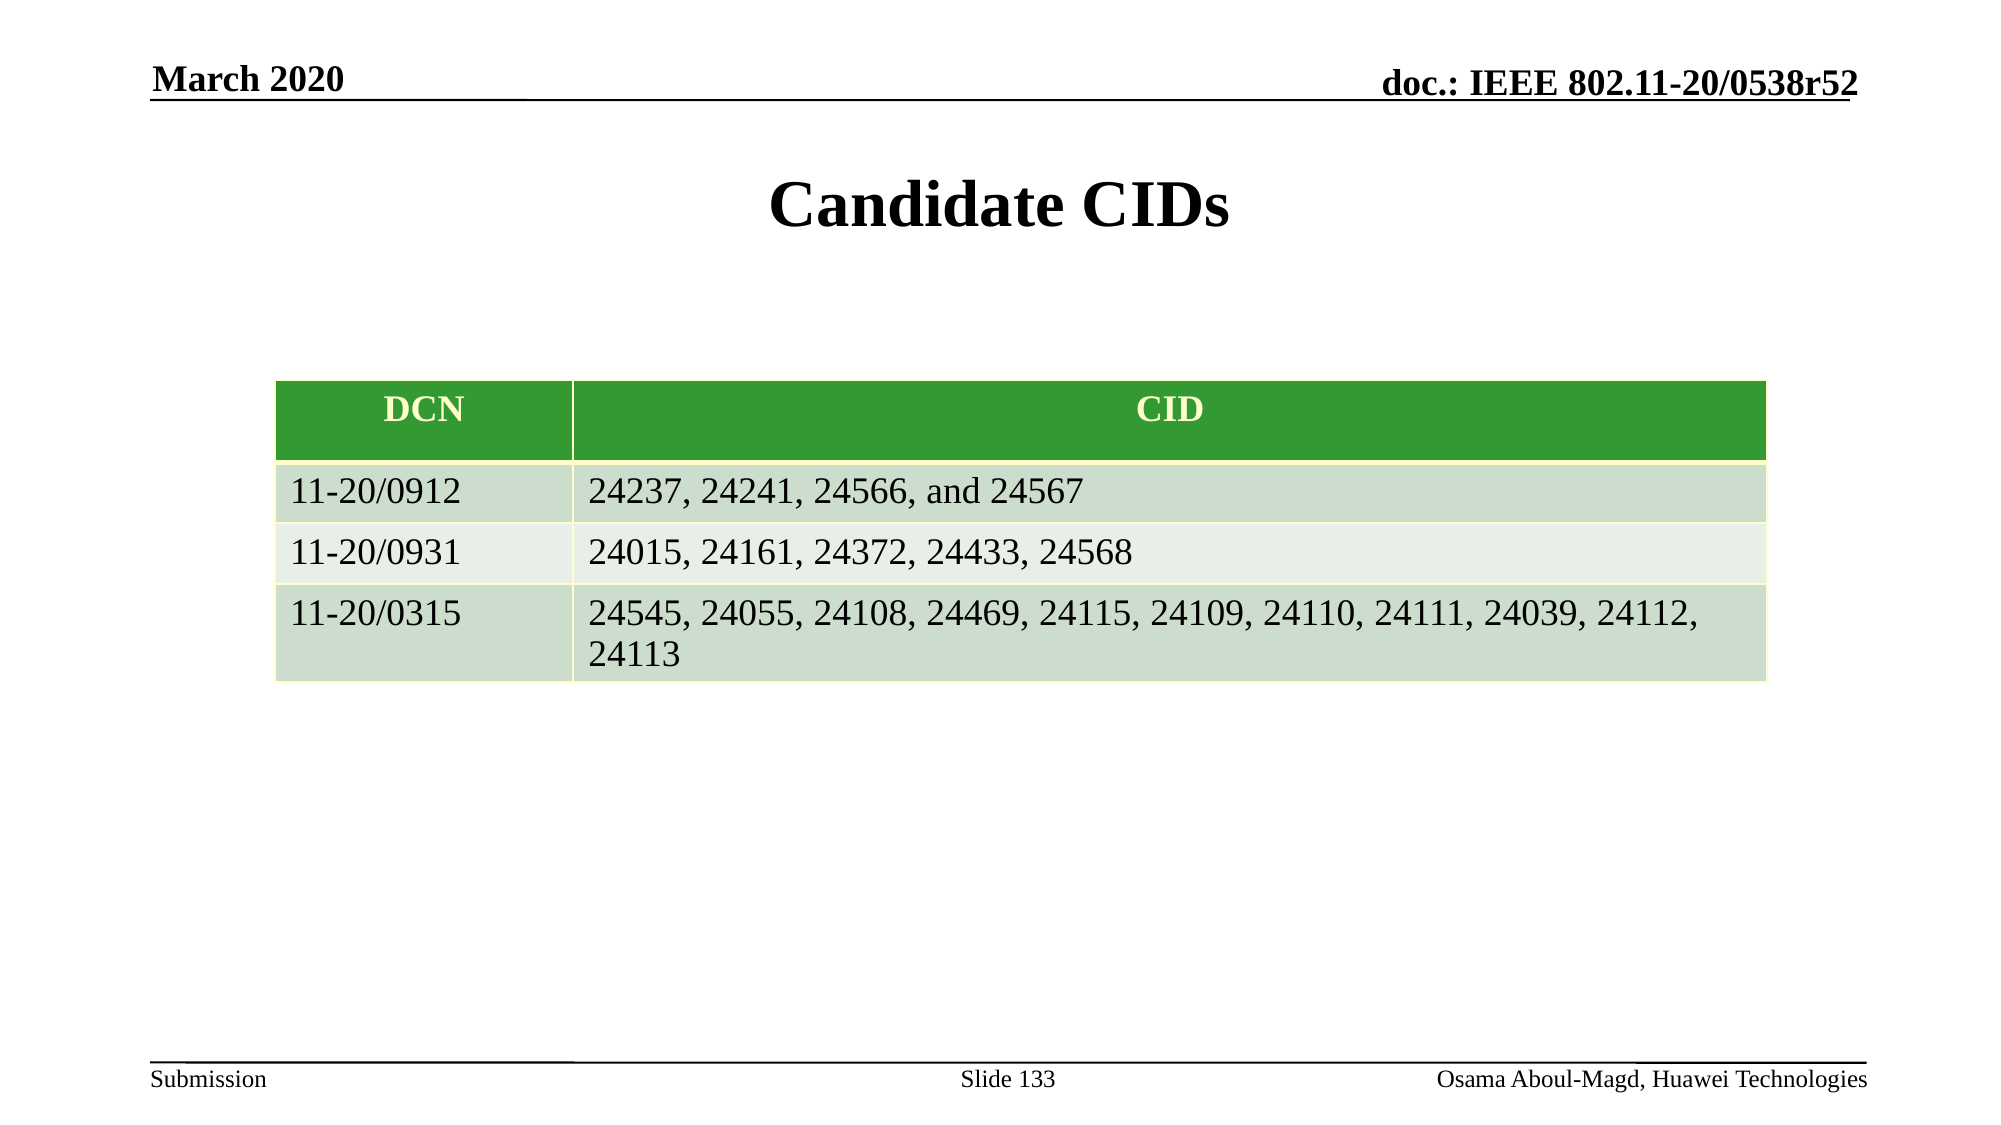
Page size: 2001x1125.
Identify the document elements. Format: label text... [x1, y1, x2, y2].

footer Osama Aboul-Magd, Huawei Technologies [1171, 1061, 1869, 1093]
table_header CID [574, 381, 1766, 460]
table_cell 24015, 24161, 24372, 24433, 24568 [574, 524, 1766, 583]
table_cell 11-20/0912 [276, 465, 572, 522]
table_header DCN [276, 381, 572, 460]
table_cell 11-20/0315 [276, 585, 572, 681]
title Candidate CIDs [149, 112, 1850, 288]
table_cell 24545, 24055, 24108, 24469, 24115, 24109, 24110, 24111, 24039, 24112, 24113 [574, 585, 1766, 681]
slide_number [152, 54, 563, 100]
table_cell 24237, 24241, 24566, and 24567 [574, 465, 1766, 522]
slide_number Slide 133 [950, 1061, 1067, 1123]
table_cell 11-20/0931 [276, 524, 572, 583]
